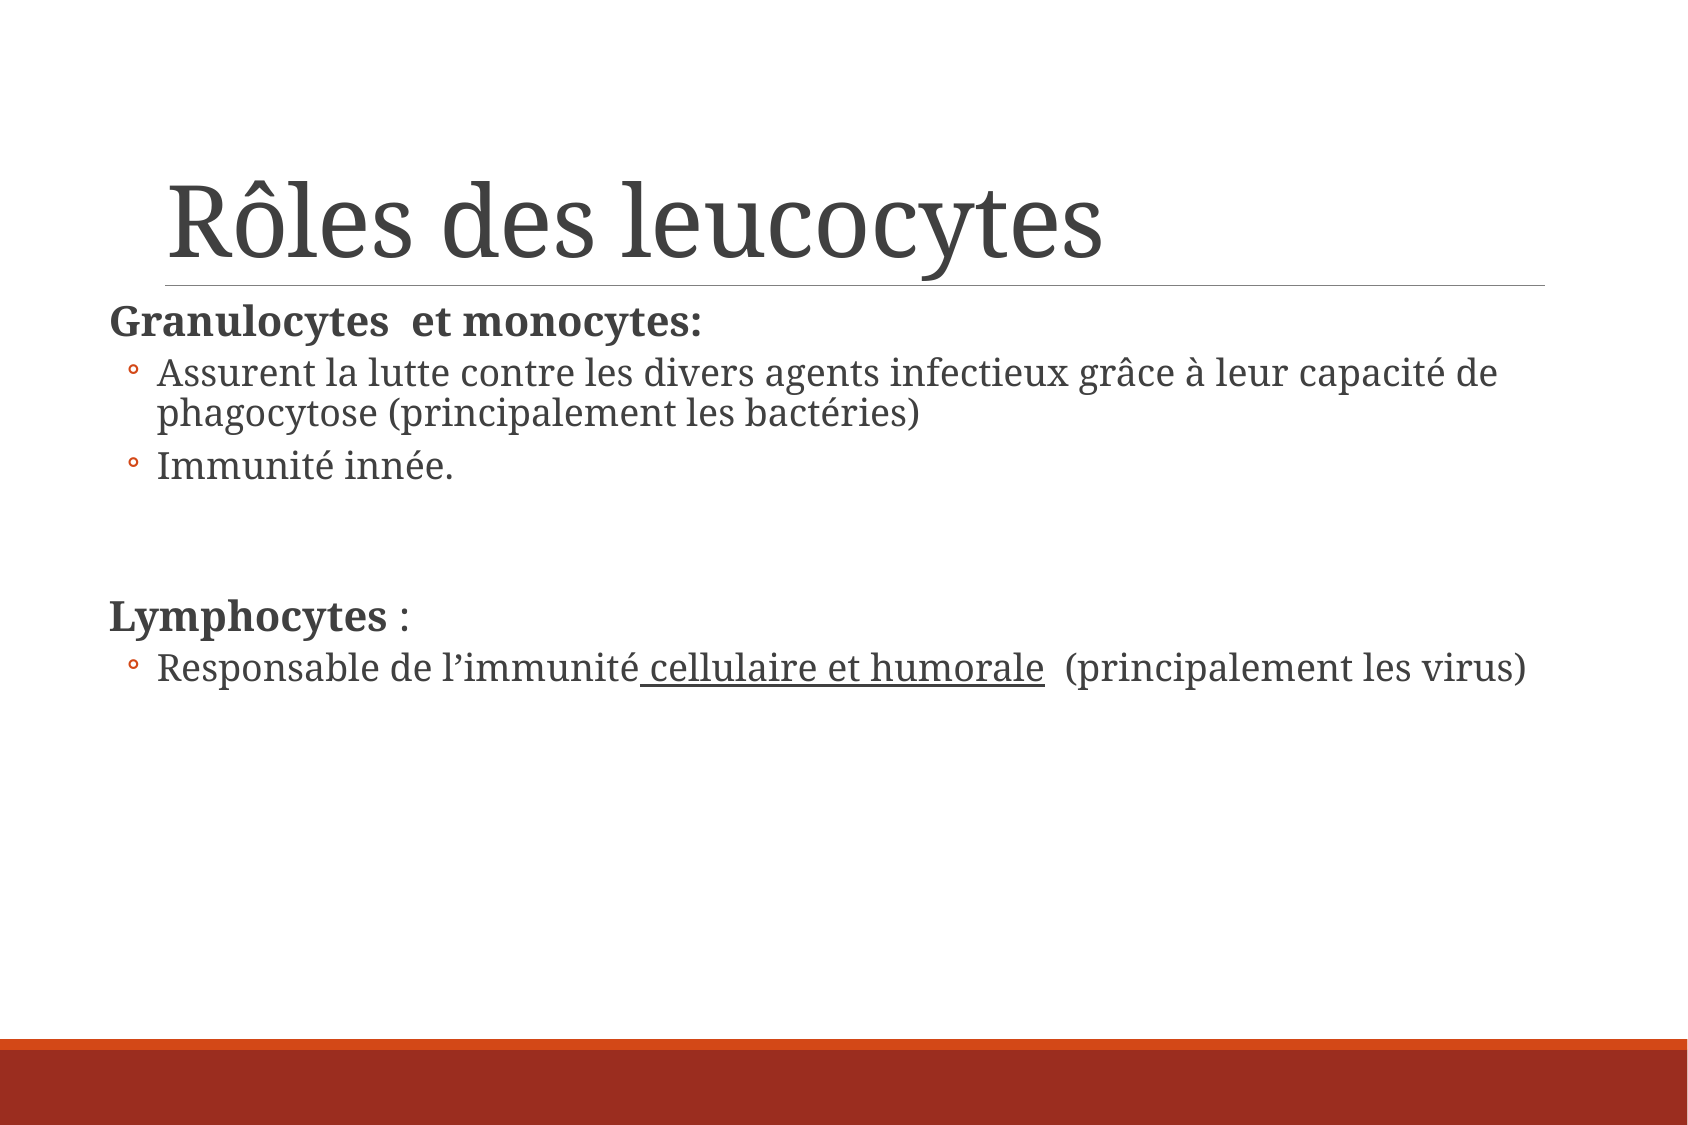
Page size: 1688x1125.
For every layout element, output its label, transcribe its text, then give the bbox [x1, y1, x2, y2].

title Rôles des leucocytes [151, 47, 1544, 285]
list Granulocytes et monocytes: Assurent la lutte contre les divers agents infectieux grâce à leur capacité de phagocytose (principalement les bactéries) Immunité innée. Lymphocytes : Responsable de l’immunité cellulaire et humorale (principalement les virus) [93, 292, 1594, 1000]
